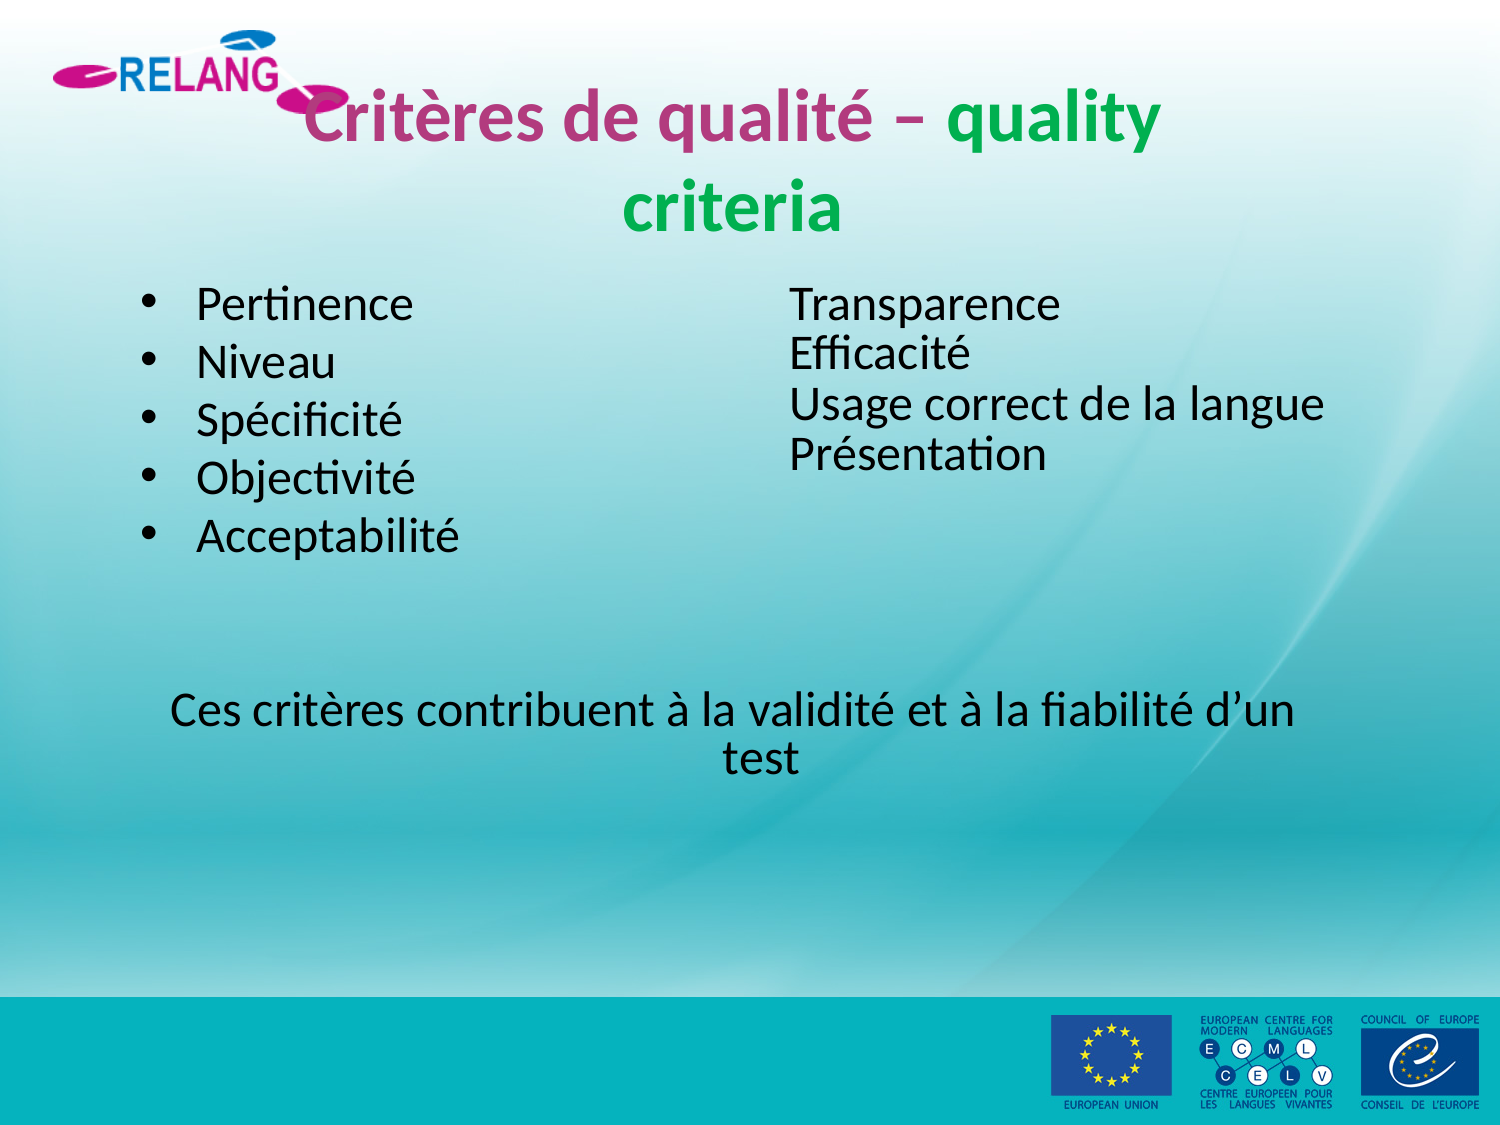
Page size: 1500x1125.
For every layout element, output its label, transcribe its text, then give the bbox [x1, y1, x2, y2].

list Pertinence Niveau Spécificité Objectivité Acceptabilité Ces critères contribuent à la validité et à la fiabilité d’un test [125, 275, 1342, 863]
title Critères de qualité – quality criteria [266, 75, 1200, 238]
table_header Transparence Efficacité Usage correct de la langue Présentation [775, 275, 1360, 638]
picture [0, 0, 1500, 1125]
